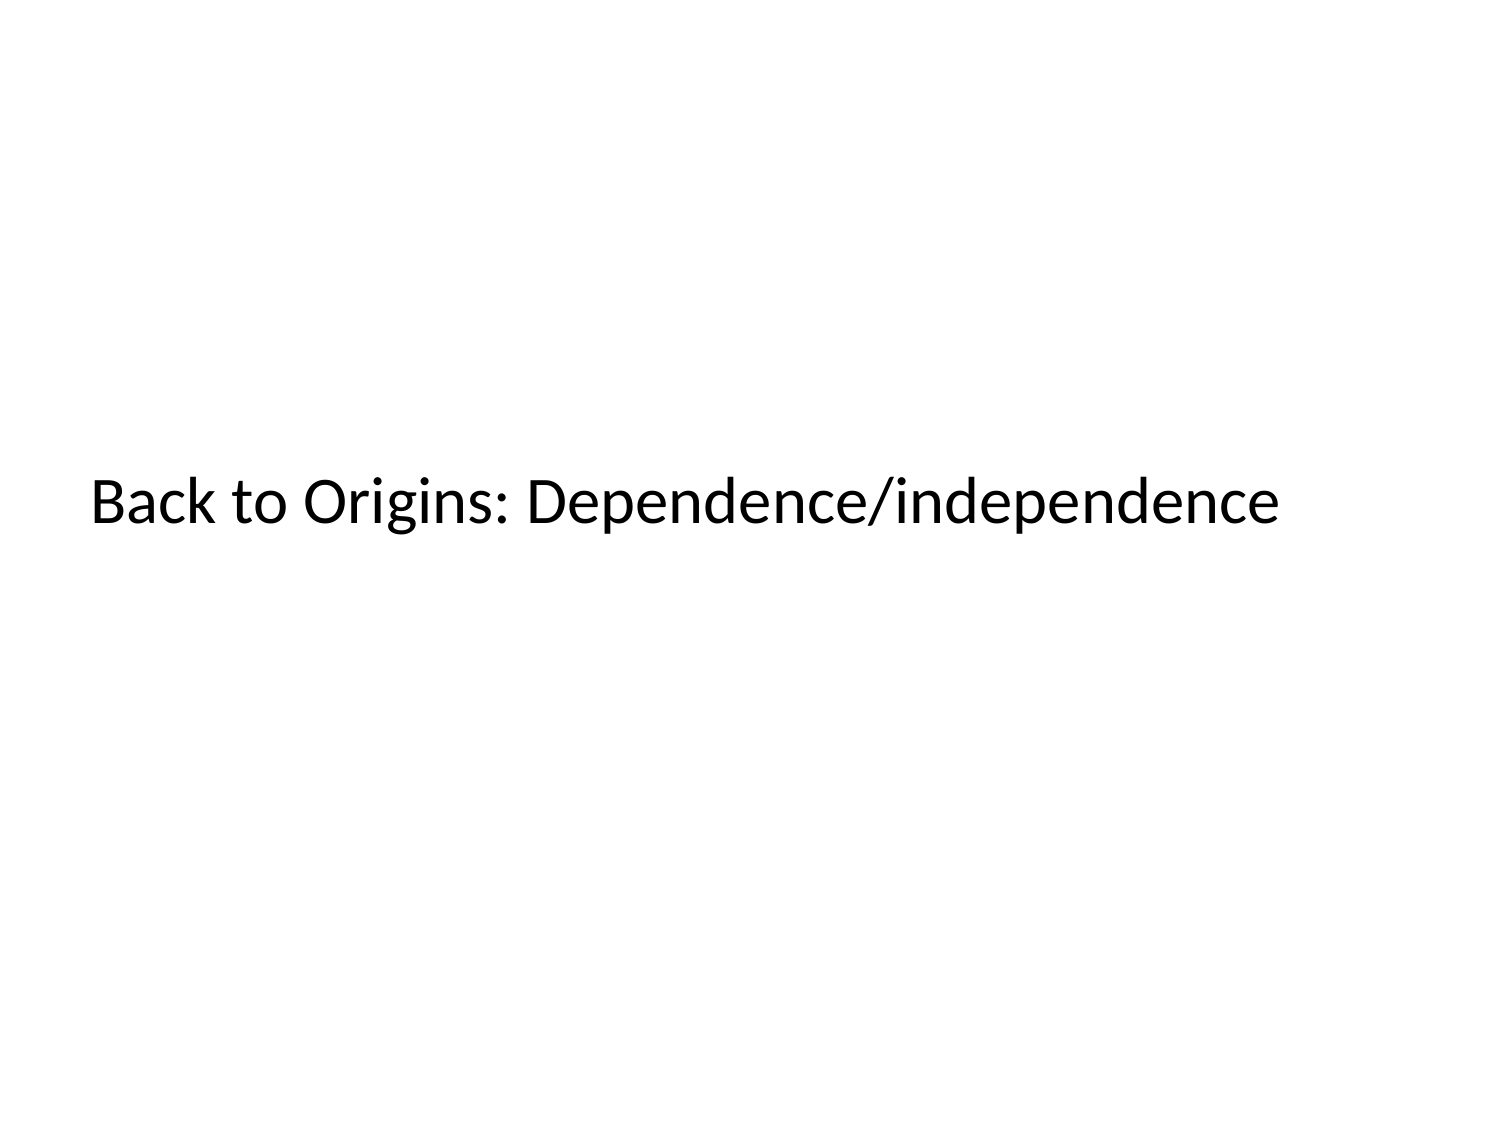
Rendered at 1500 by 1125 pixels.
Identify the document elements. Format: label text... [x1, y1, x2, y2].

list Back to Origins: Dependence/independence [75, 262, 1425, 1005]
